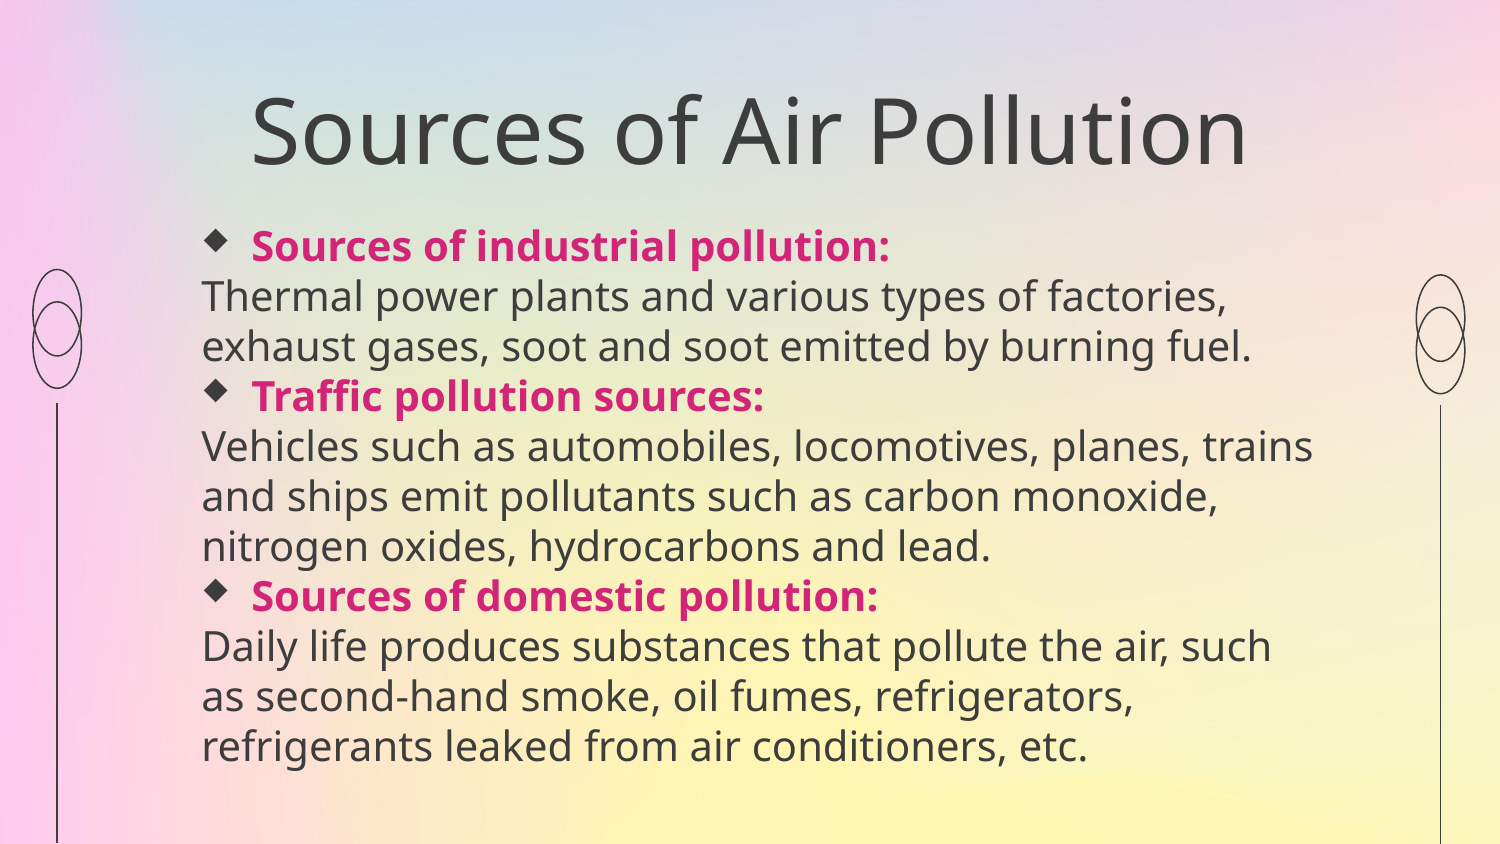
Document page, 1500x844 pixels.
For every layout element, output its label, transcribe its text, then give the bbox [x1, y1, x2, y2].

title Sources of Air Pollution [118, 68, 1385, 187]
list Sources of industrial pollution: Thermal power plants and various types of factories, exhaust gases, soot and soot emitted by burning fuel. Traffic pollution sources: Vehicles such as automobiles, locomotives, planes, trains and ships emit pollutants such as carbon monoxide, nitrogen oxides, hydrocarbons and lead. Sources of domestic pollution: Daily life produces substances that pollute the air, such as second-hand smoke, oil fumes, refrigerators, refrigerants leaked from air conditioners, etc. [161, 213, 1342, 776]
picture [0, 0, 1500, 844]
